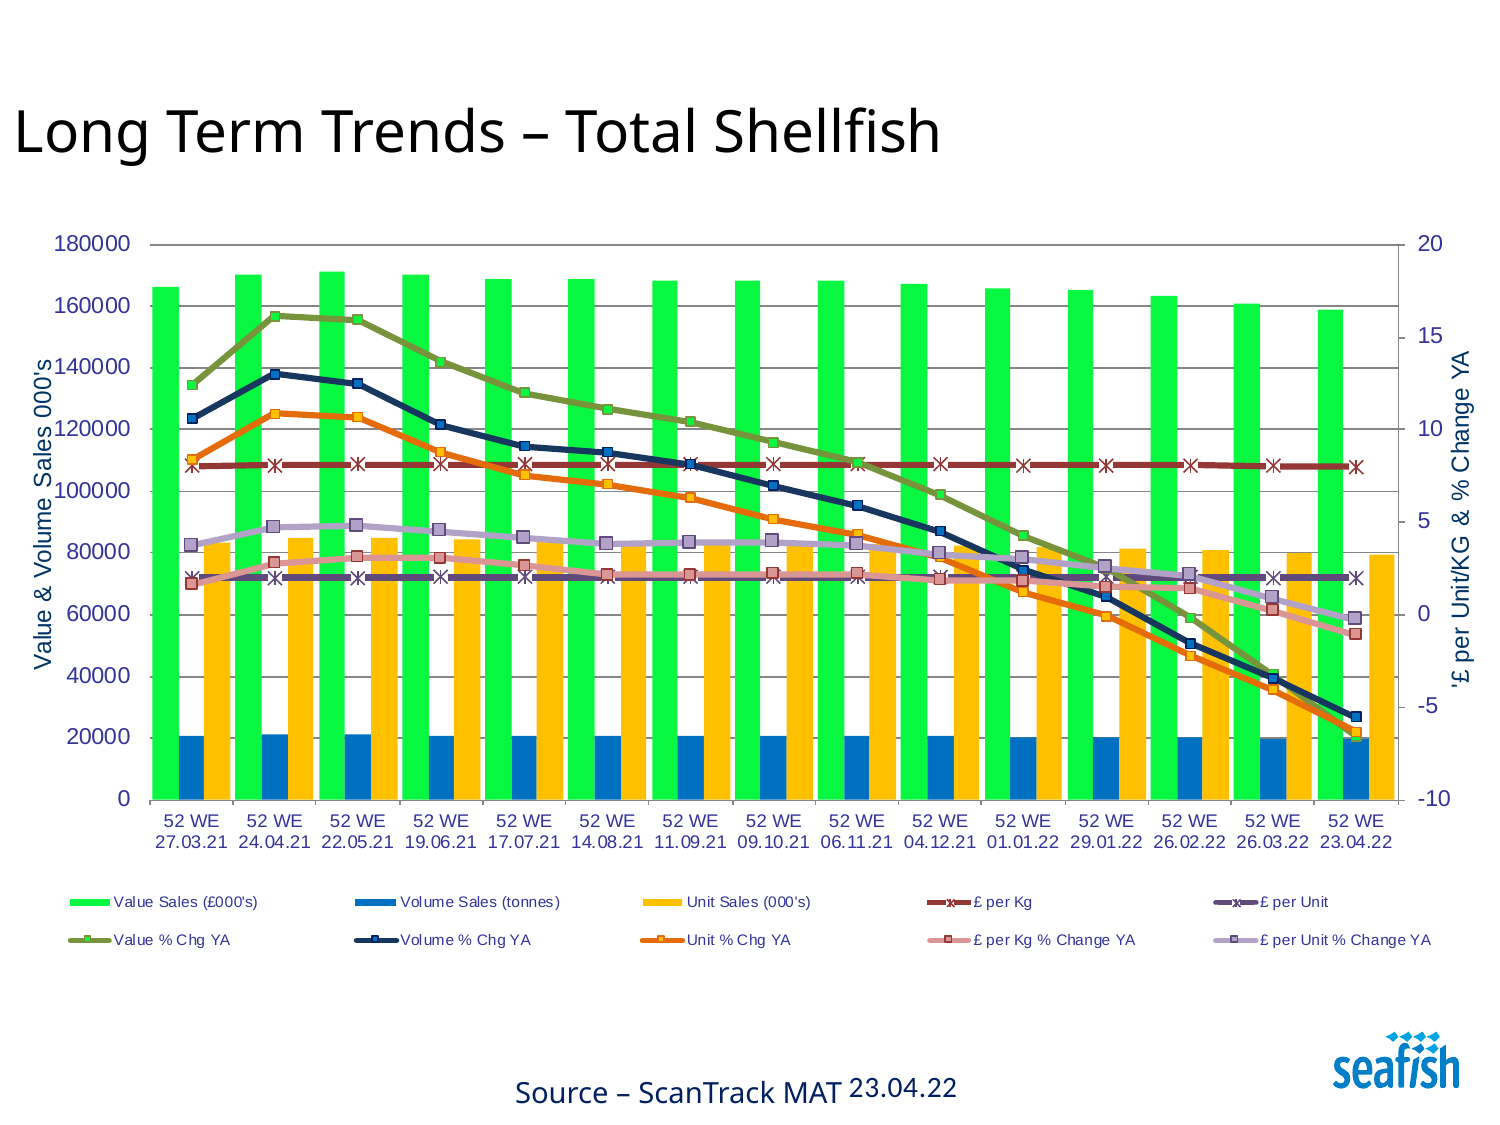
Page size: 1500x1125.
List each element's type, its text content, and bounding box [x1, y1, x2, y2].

text_box Source – ScanTrack MAT [0, 1067, 857, 1117]
title Long Term Trends – Total Shellfish [0, 82, 1483, 185]
picture [842, 1072, 1001, 1114]
picture [24, 219, 1476, 965]
